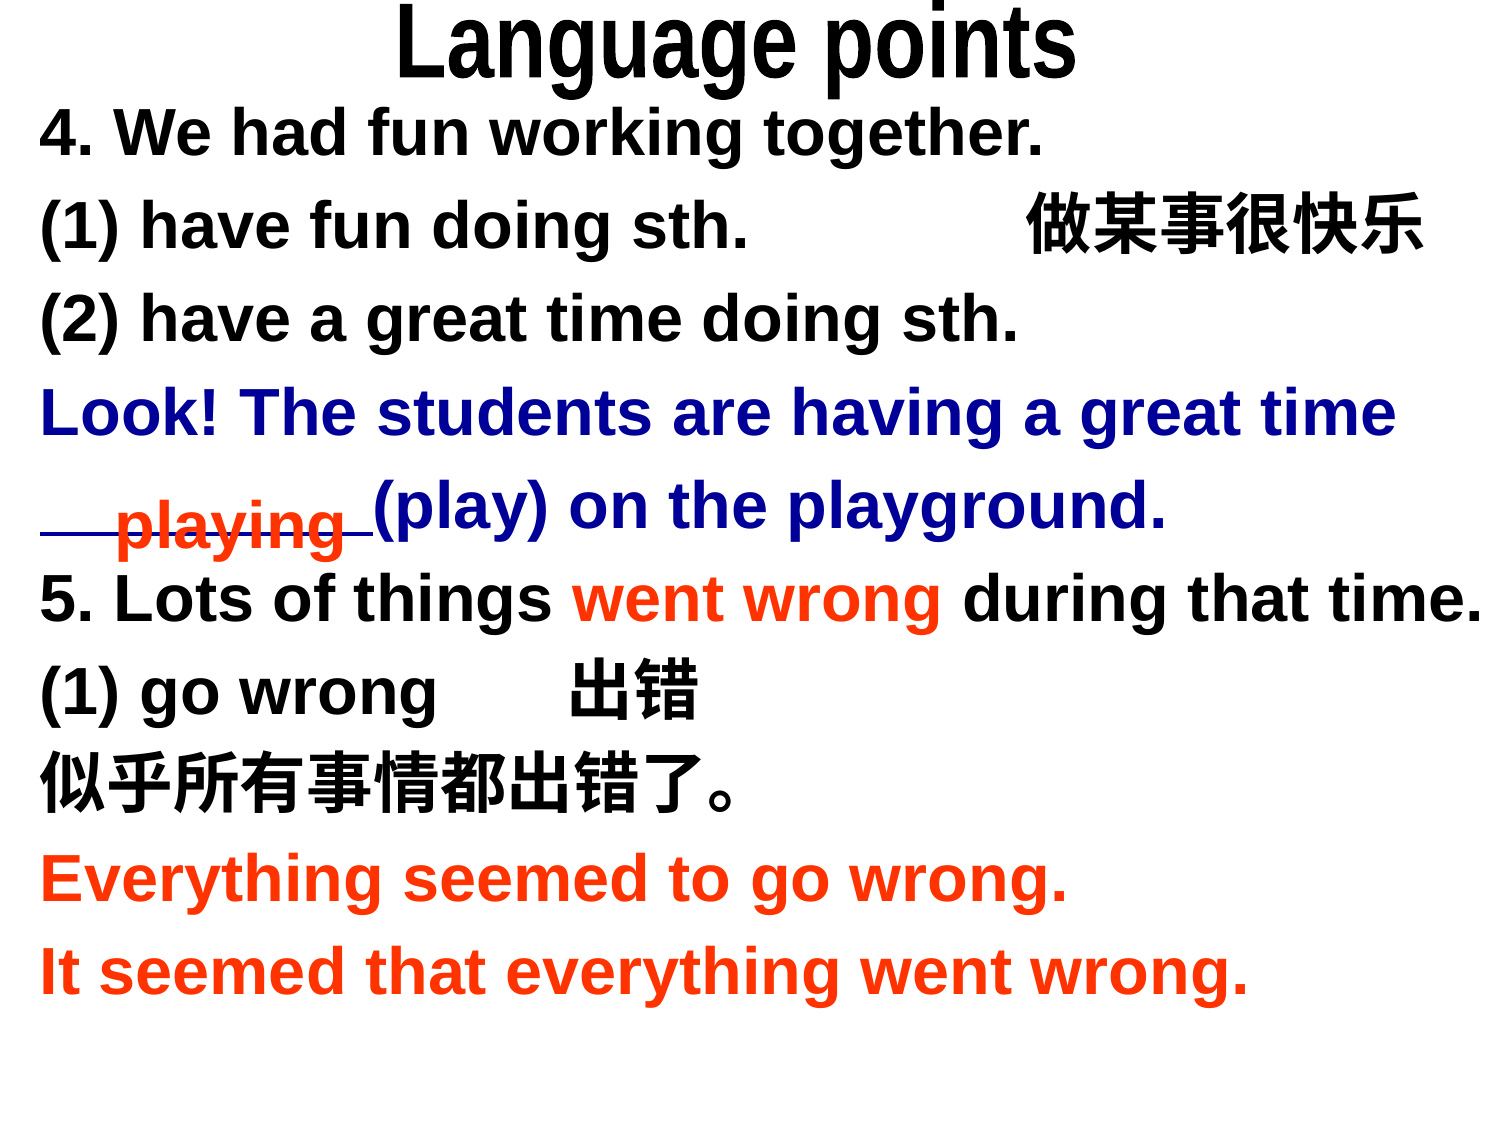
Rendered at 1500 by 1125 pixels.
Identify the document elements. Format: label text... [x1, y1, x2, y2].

text_box playing [0, 474, 500, 570]
text_box 4. We had fun working together. (1) have fun doing sth. 做某事很快乐 (2) have a great time doing sth. Look! The students are having a great time (play) on the playground. 5. Lots of things went wrong during that time. (1) go wrong 出错 似乎所有事情都出错了。 Everything seemed to go wrong. It seemed that everything went wrong. [24, 99, 1500, 1014]
